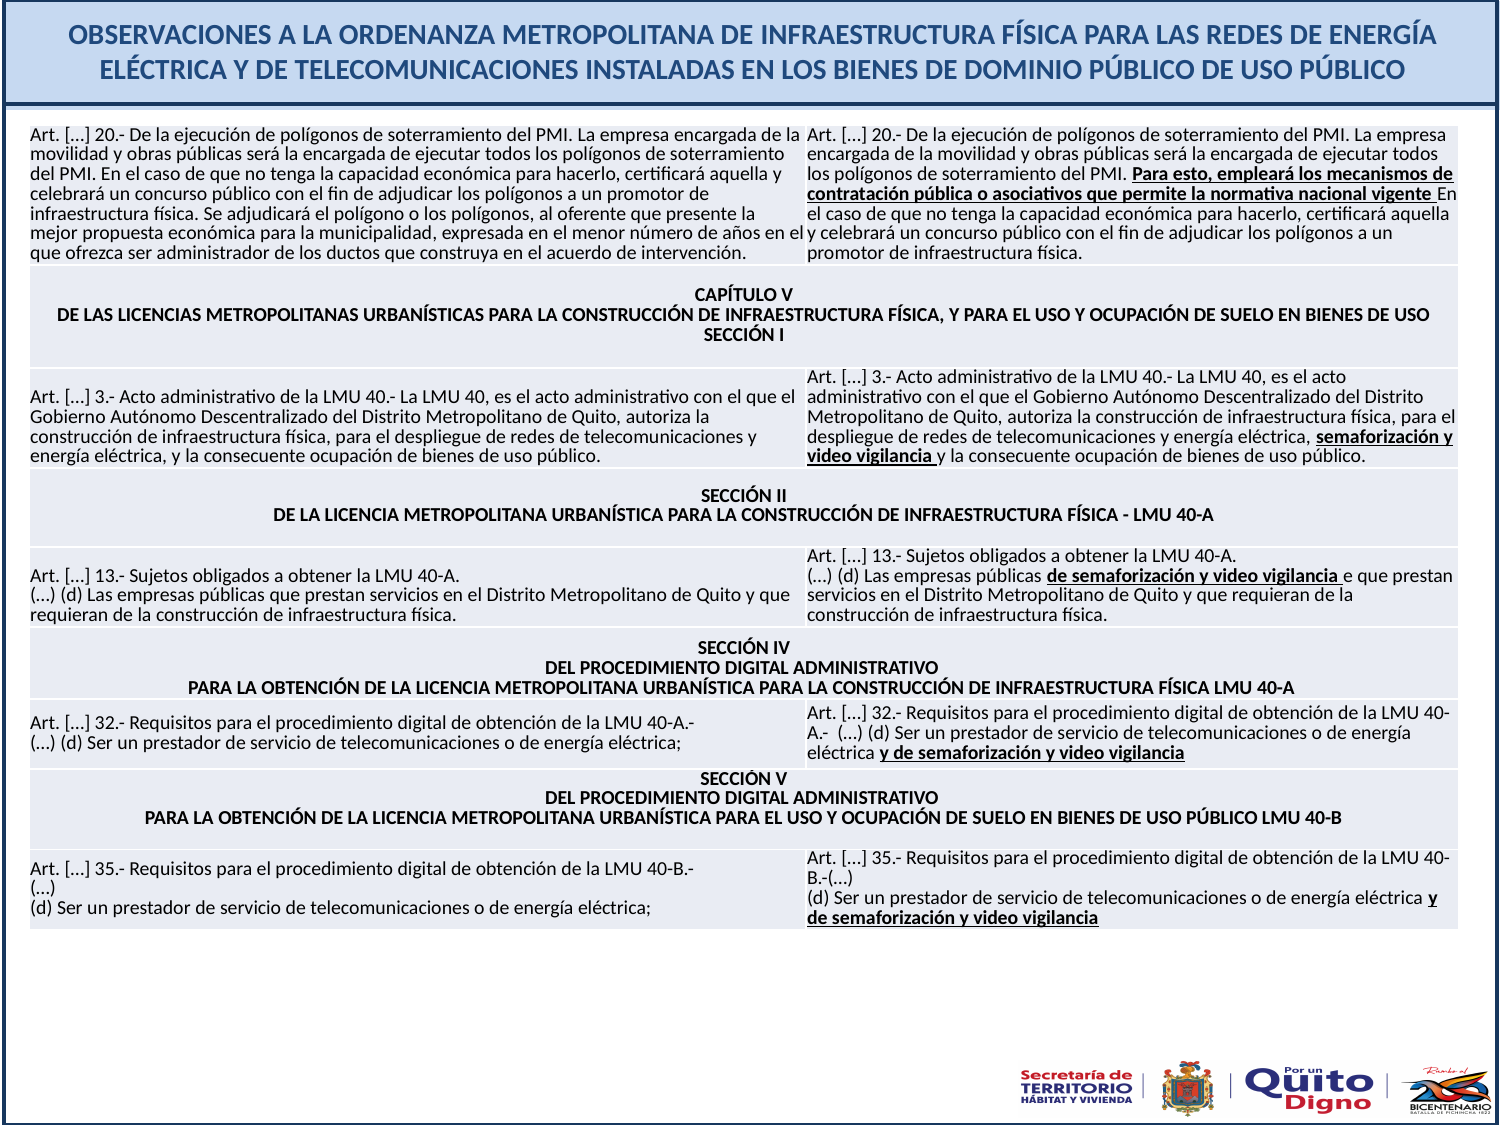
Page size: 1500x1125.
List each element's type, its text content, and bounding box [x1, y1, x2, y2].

picture [1018, 1060, 1495, 1118]
table_cell Art. […] 35.- Requisitos para el procedimiento digital de obtención de la LMU 40-B.-(…) (d) Ser un prestador de servicio de telecomunicaciones o de energía eléctrica y de semaforización y video vigilancia [807, 850, 1458, 929]
text_box [2, 0, 1499, 106]
table_header Art. […] 20.- De la ejecución de polígonos de soterramiento del PMI. La empresa encargada de la movilidad y obras públicas será la encargada de ejecutar todos los polígonos de soterramiento del PMI. En el caso de que no tenga la capacidad económica para hacerlo, certificará aquella y celebrará un concurso público con el fin de adjudicar los polígonos a un promotor de infraestructura física. Se adjudicará el polígono o los polígonos, al oferente que presente la mejor propuesta económica para la municipalidad, expresada en el menor número de años en el que ofrezca ser administrador de los ductos que construya en el acuerdo de intervención. [30, 126, 805, 264]
table_cell Art. […] 3.- Acto administrativo de la LMU 40.- La LMU 40, es el acto administrativo con el que el Gobierno Autónomo Descentralizado del Distrito Metropolitano de Quito, autoriza la construcción de infraestructura física, para el despliegue de redes de telecomunicaciones y energía eléctrica, semaforización y video vigilancia y la consecuente ocupación de bienes de uso público. [807, 369, 1458, 467]
table_cell Art. […] 13.- Sujetos obligados a obtener la LMU 40-A. (…) (d) Las empresas públicas de semaforización y video vigilancia e que prestan servicios en el Distrito Metropolitano de Quito y que requieran de la construcción de infraestructura física. [807, 548, 1458, 626]
table_cell Art. […] 32.- Requisitos para el procedimiento digital de obtención de la LMU 40-A.- (…) (d) Ser un prestador de servicio de telecomunicaciones o de energía eléctrica y de semaforización y video vigilancia [807, 700, 1458, 768]
table_cell SECCIÓN IV DEL PROCEDIMIENTO DIGITAL ADMINISTRATIVO PARA LA OBTENCIÓN DE LA LICENCIA METROPOLITANA URBANÍSTICA PARA LA CONSTRUCCIÓN DE INFRAESTRUCTURA FÍSICA LMU 40-A [30, 628, 1458, 698]
table_cell CAPÍTULO V DE LAS LICENCIAS METROPOLITANAS URBANÍSTICAS PARA LA CONSTRUCCIÓN DE INFRAESTRUCTURA FÍSICA, Y PARA EL USO Y OCUPACIÓN DE SUELO EN BIENES DE USO SECCIÓN I [30, 266, 1458, 367]
table_cell SECCIÓN V DEL PROCEDIMIENTO DIGITAL ADMINISTRATIVO PARA LA OBTENCIÓN DE LA LICENCIA METROPOLITANA URBANÍSTICA PARA EL USO Y OCUPACIÓN DE SUELO EN BIENES DE USO PÚBLICO LMU 40-B [30, 770, 1458, 849]
table_cell Art. […] 13.- Sujetos obligados a obtener la LMU 40-A. (…) (d) Las empresas públicas que prestan servicios en el Distrito Metropolitano de Quito y que requieran de la construcción de infraestructura física. [30, 548, 805, 626]
table_cell Art. […] 32.- Requisitos para el procedimiento digital de obtención de la LMU 40-A.- (…) (d) Ser un prestador de servicio de telecomunicaciones o de energía eléctrica; [30, 700, 805, 768]
text_box [2, 106, 1499, 1125]
table_header Art. […] 20.- De la ejecución de polígonos de soterramiento del PMI. La empresa encargada de la movilidad y obras públicas será la encargada de ejecutar todos los polígonos de soterramiento del PMI. Para esto, empleará los mecanismos de contratación pública o asociativos que permite la normativa nacional vigente En el caso de que no tenga la capacidad económica para hacerlo, certificará aquella y celebrará un concurso público con el fin de adjudicar los polígonos a un promotor de infraestructura física. [807, 126, 1458, 264]
table_cell Art. […] 35.- Requisitos para el procedimiento digital de obtención de la LMU 40-B.- (…) (d) Ser un prestador de servicio de telecomunicaciones o de energía eléctrica; [30, 850, 805, 929]
table_cell Art. […] 3.- Acto administrativo de la LMU 40.- La LMU 40, es el acto administrativo con el que el Gobierno Autónomo Descentralizado del Distrito Metropolitano de Quito, autoriza la construcción de infraestructura física, para el despliegue de redes de telecomunicaciones y energía eléctrica, y la consecuente ocupación de bienes de uso público. [30, 369, 805, 467]
table_cell SECCIÓN II DE LA LICENCIA METROPOLITANA URBANÍSTICA PARA LA CONSTRUCCIÓN DE INFRAESTRUCTURA FÍSICA - LMU 40-A [30, 469, 1458, 546]
